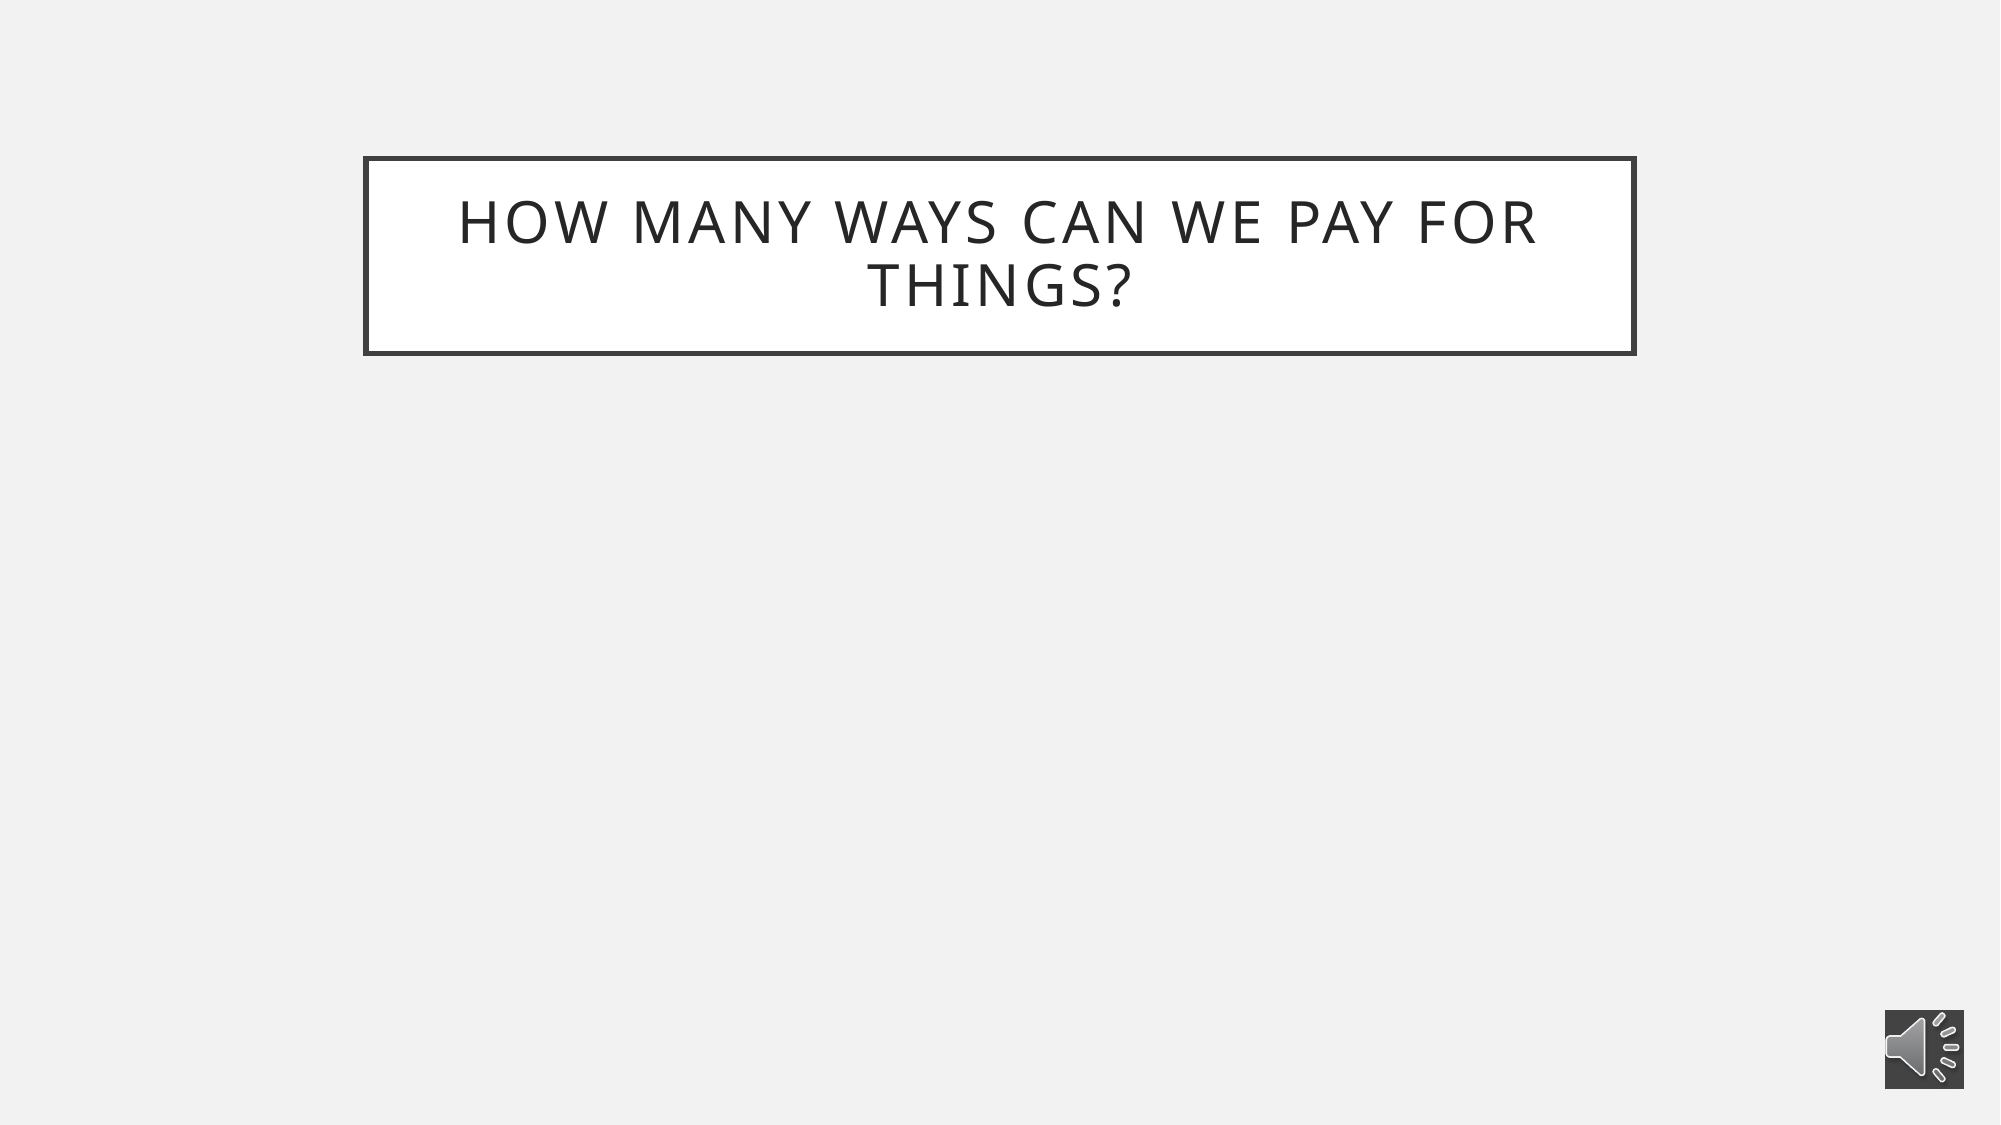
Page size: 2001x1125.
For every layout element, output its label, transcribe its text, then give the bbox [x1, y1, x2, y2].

picture [1884, 1009, 1965, 1090]
title How many ways can we pay for things? [363, 156, 1637, 356]
